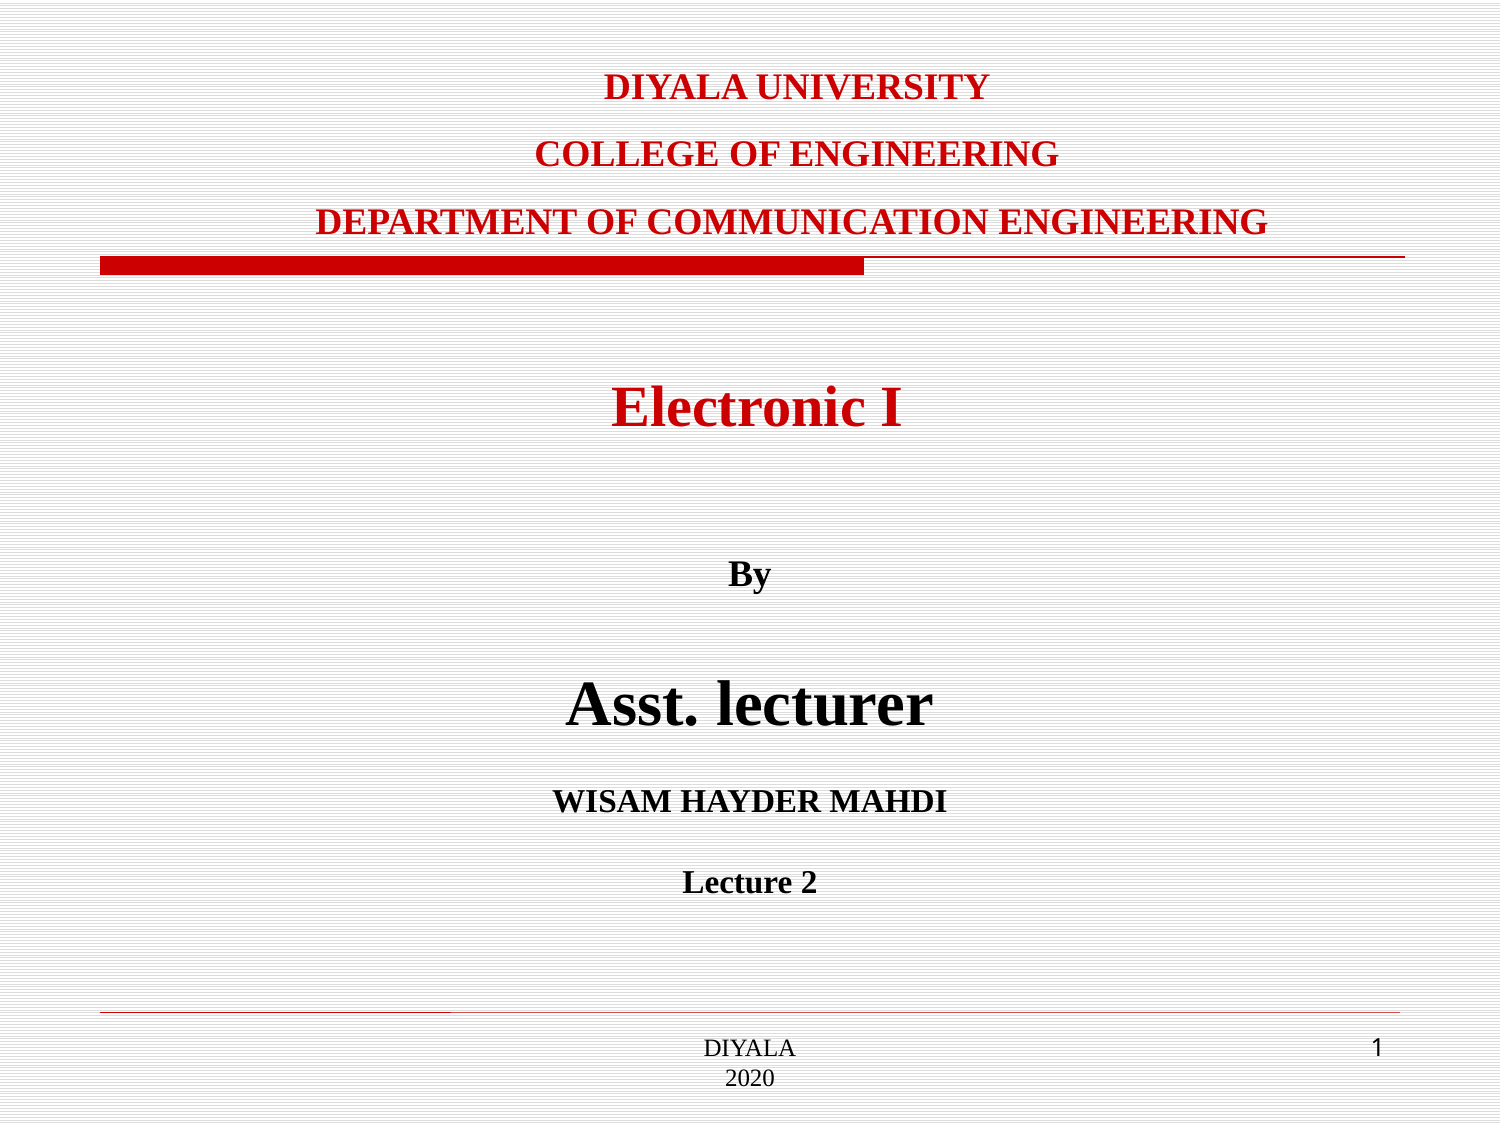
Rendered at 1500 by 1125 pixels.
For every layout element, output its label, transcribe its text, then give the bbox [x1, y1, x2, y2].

title DIYALA UNIVERSITY COLLEGE OF ENGINEERING DEPARTMENT OF COMMUNICATION ENGINEERING [147, 78, 1447, 250]
slide_number 1 [1074, 1024, 1400, 1103]
list Electronic I By Asst. lecturer WISAM HAYDER MAHDI Lecture 2 [147, 278, 1353, 776]
footer DIYALA 2020 [512, 1024, 988, 1103]
